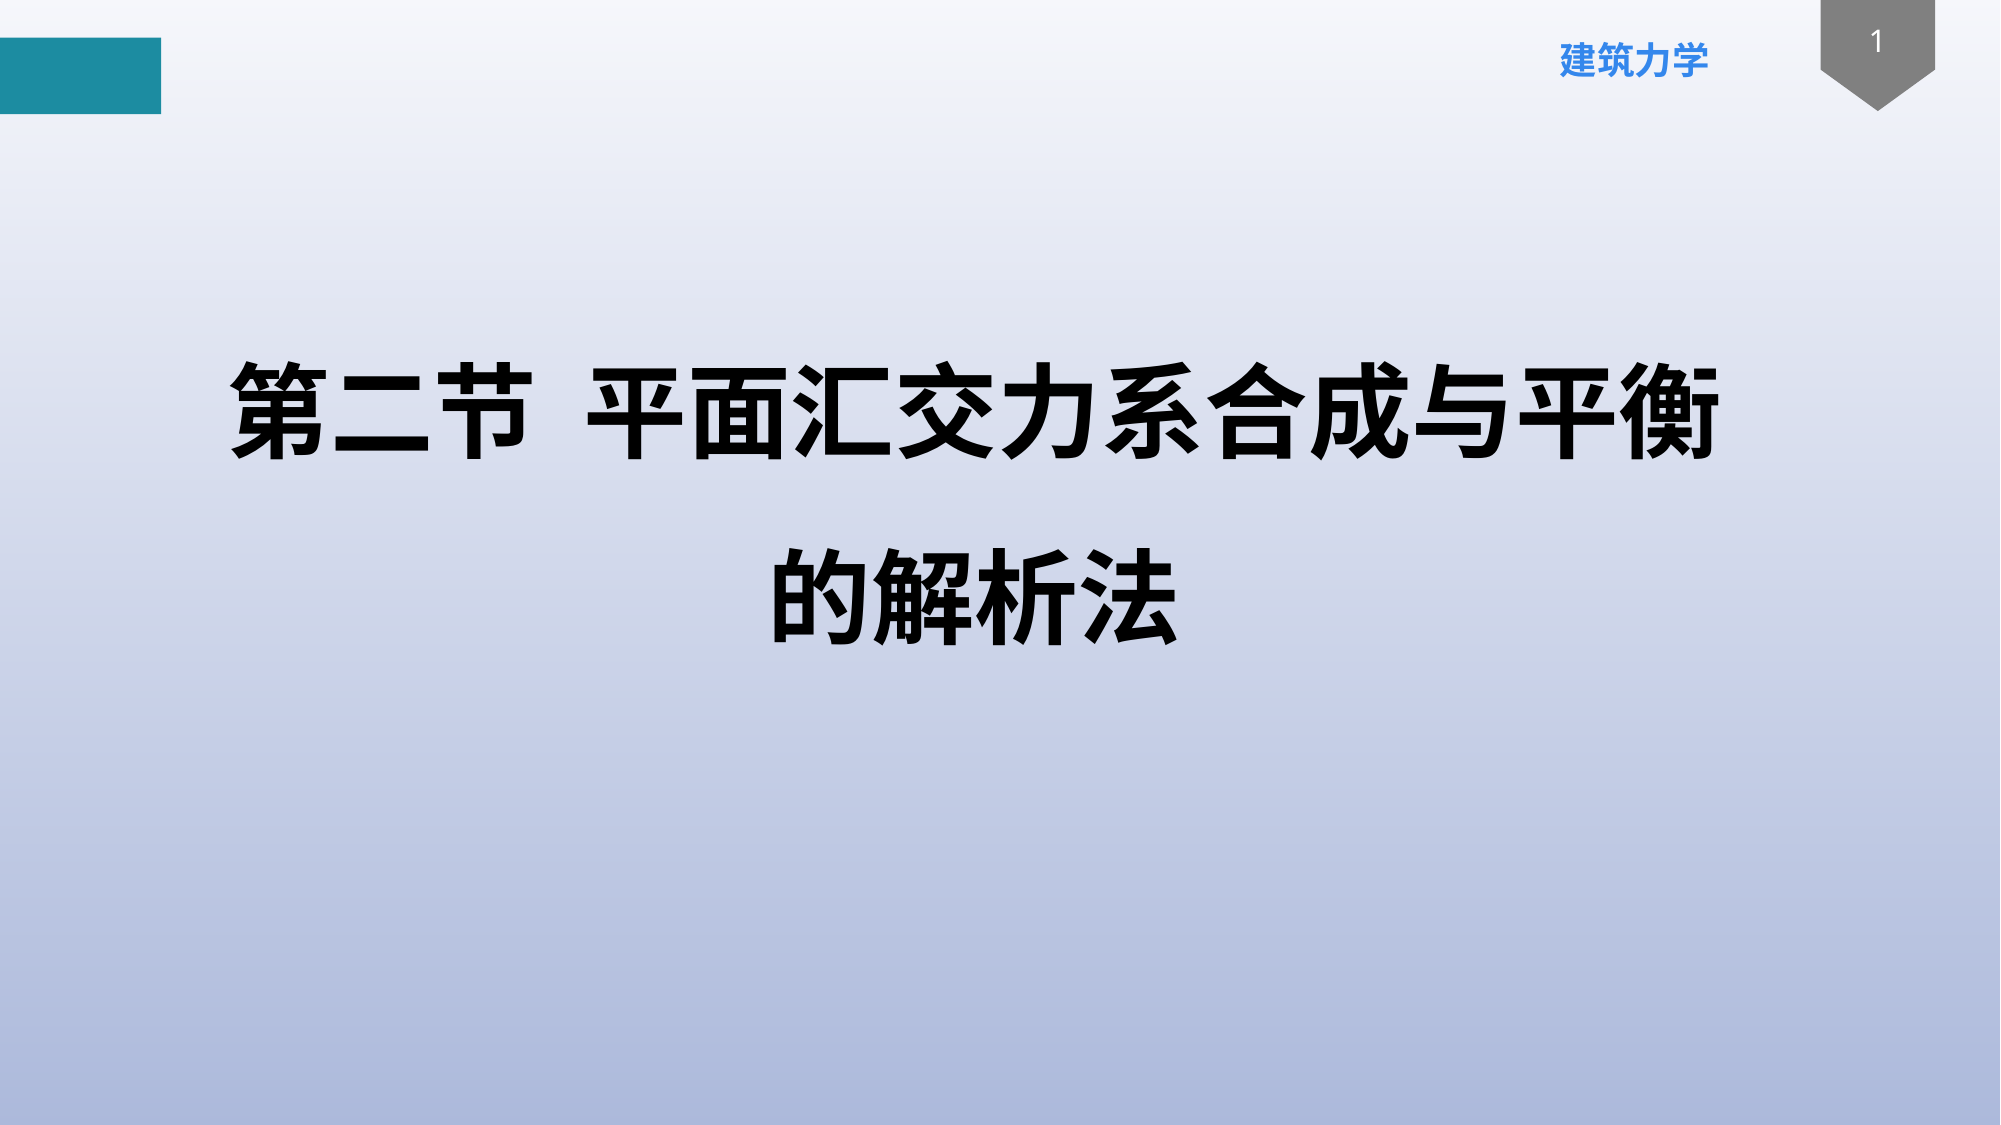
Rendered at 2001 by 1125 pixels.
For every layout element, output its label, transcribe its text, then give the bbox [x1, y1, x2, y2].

list [537, 512, 1550, 888]
title 第二节 平面汇交力系合成与平衡的解析法 [203, 276, 1745, 667]
